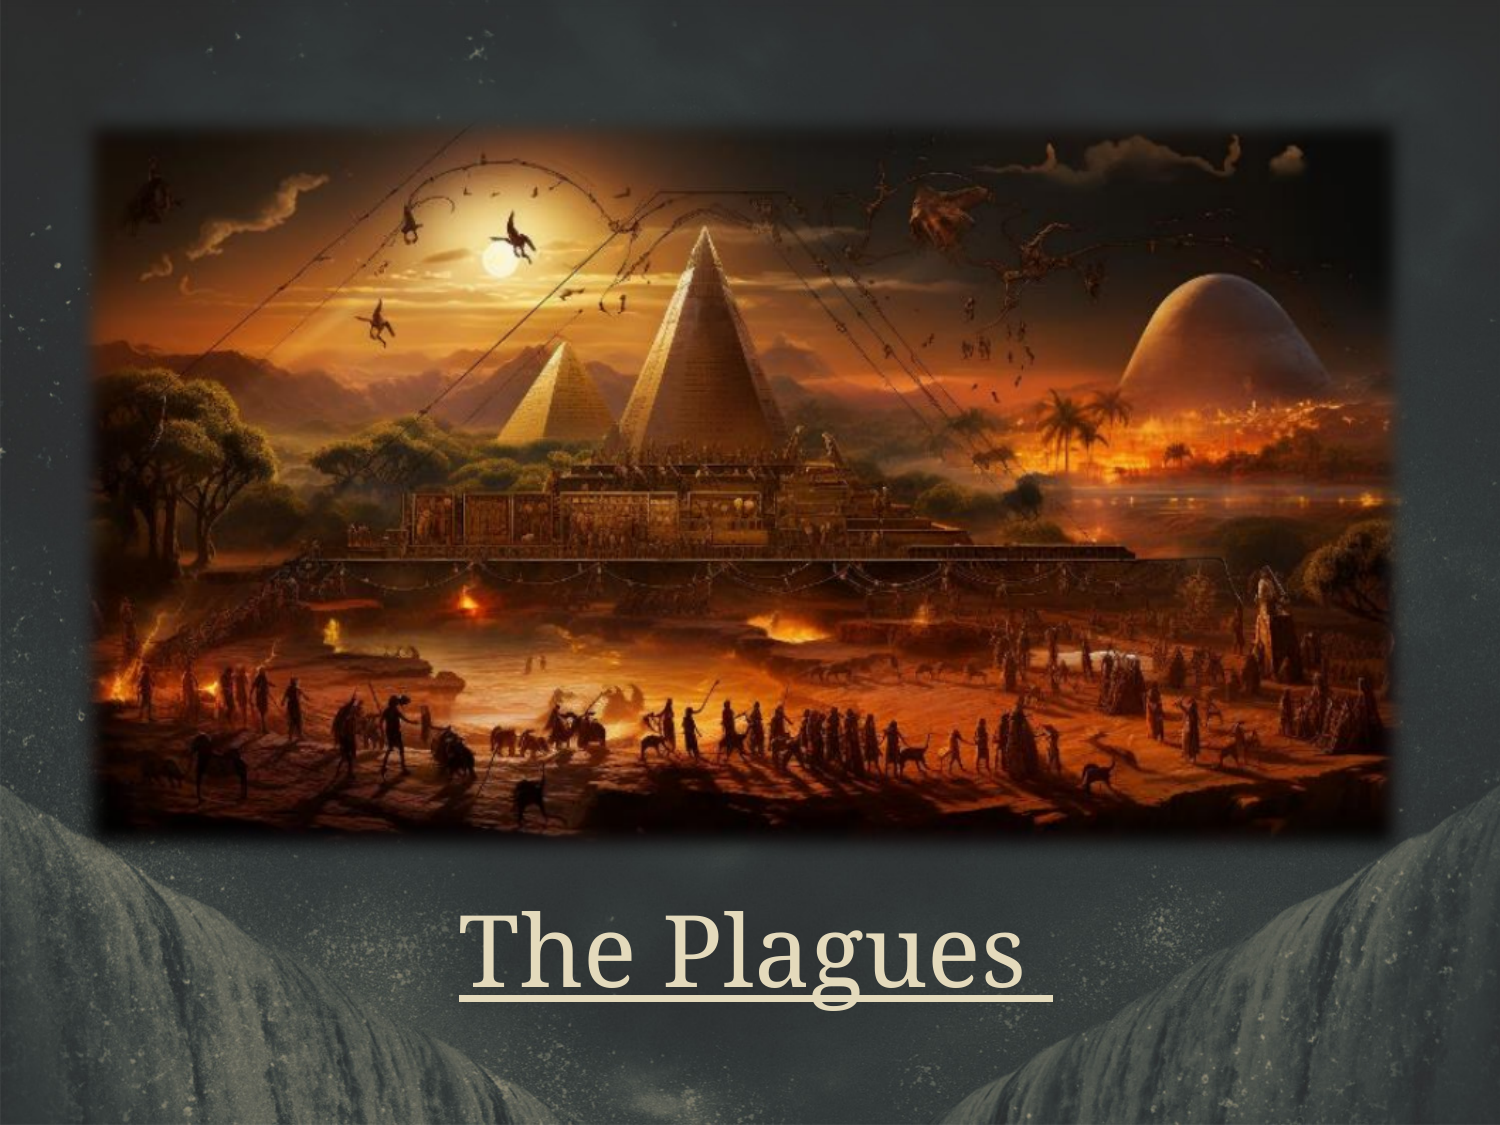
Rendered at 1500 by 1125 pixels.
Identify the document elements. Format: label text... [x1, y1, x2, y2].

picture [0, 0, 1500, 1125]
list The Plagues [86, 879, 1425, 1042]
